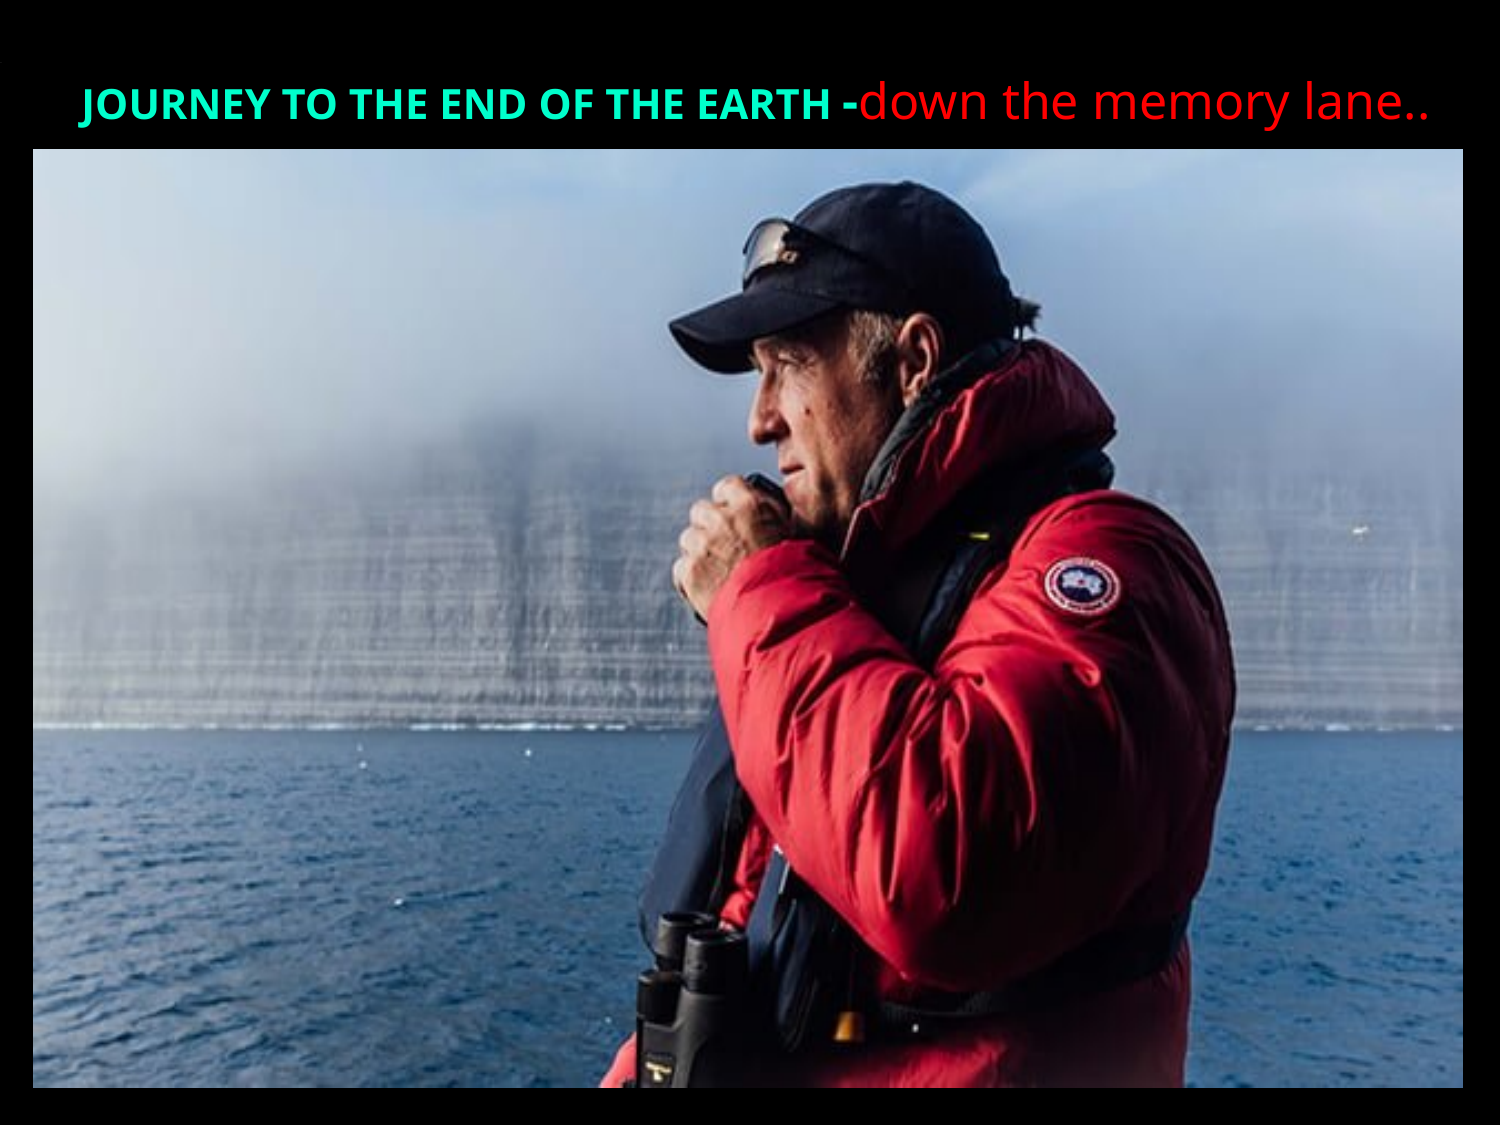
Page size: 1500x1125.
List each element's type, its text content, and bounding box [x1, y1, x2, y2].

text_box JOURNEY TO THE END OF THE EARTH -down the memory lane.. [0, 62, 1500, 218]
picture [33, 149, 1463, 1088]
text_box [649, 87, 1500, 173]
